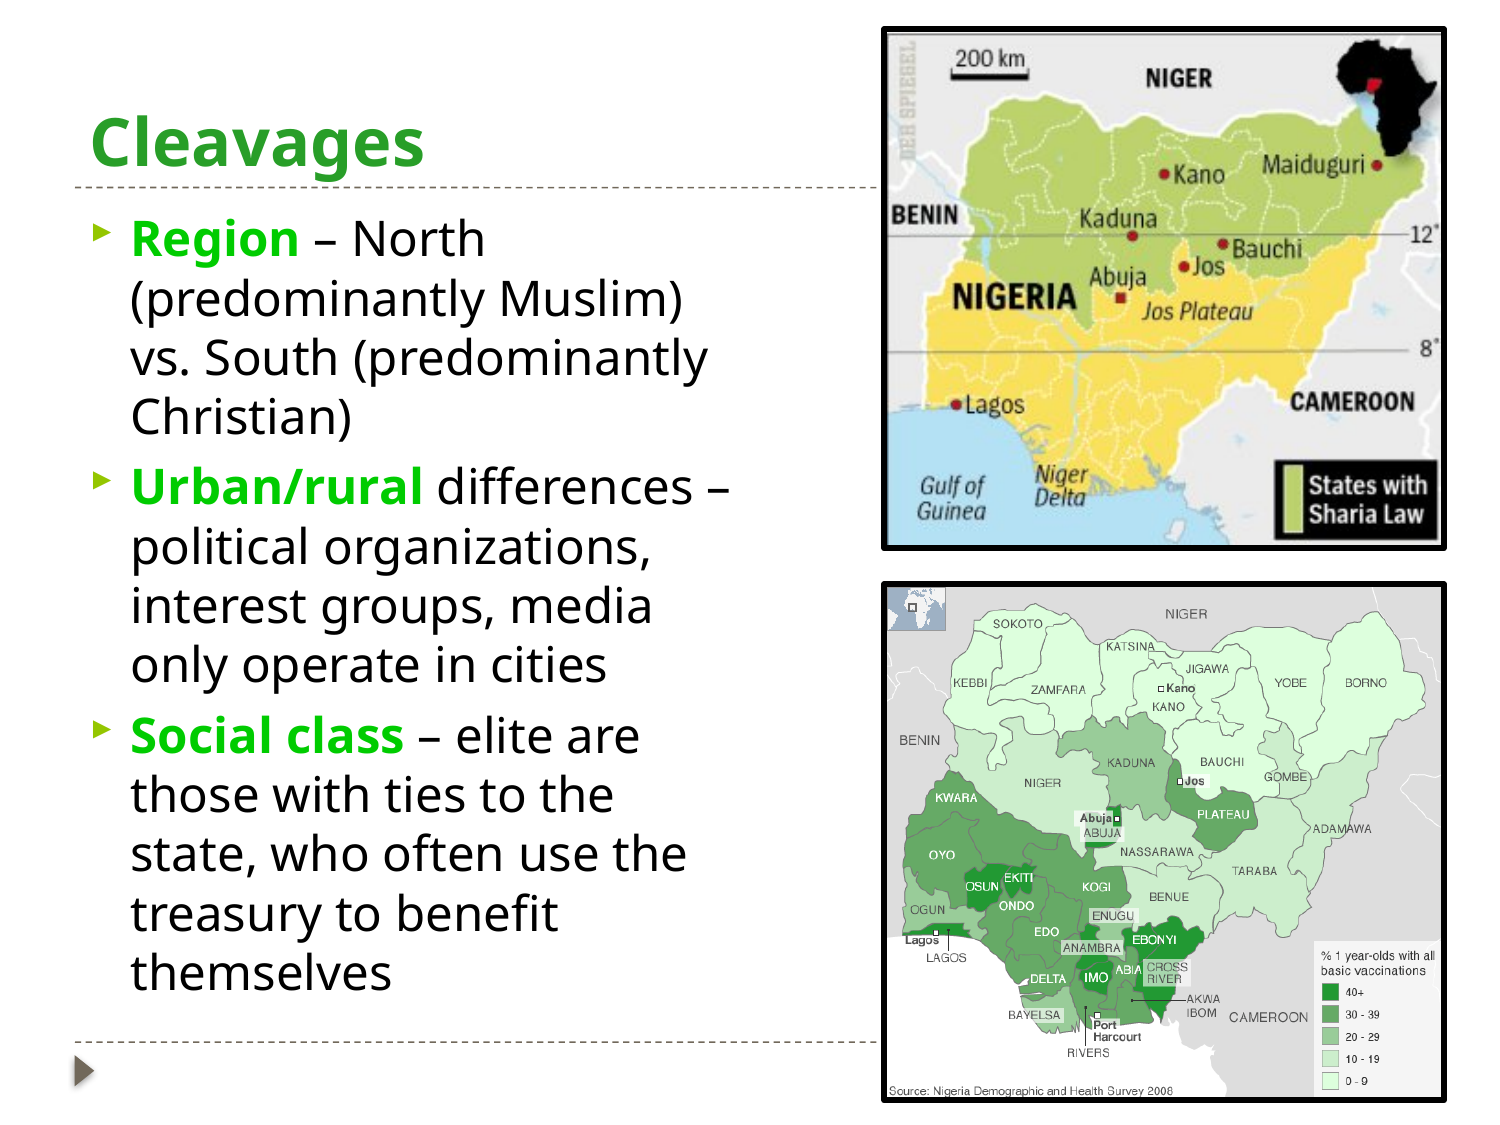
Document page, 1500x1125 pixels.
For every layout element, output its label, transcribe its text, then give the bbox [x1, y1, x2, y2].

list Region – North (predominantly Muslim) vs. South (predominantly Christian) Urban/rural differences – political organizations, interest groups, media only operate in cities Social class – elite are those with ties to the state, who often use the treasury to benefit themselves [75, 200, 763, 1013]
picture [887, 31, 1441, 546]
title Cleavages [75, 24, 1425, 188]
picture [887, 587, 1441, 1098]
